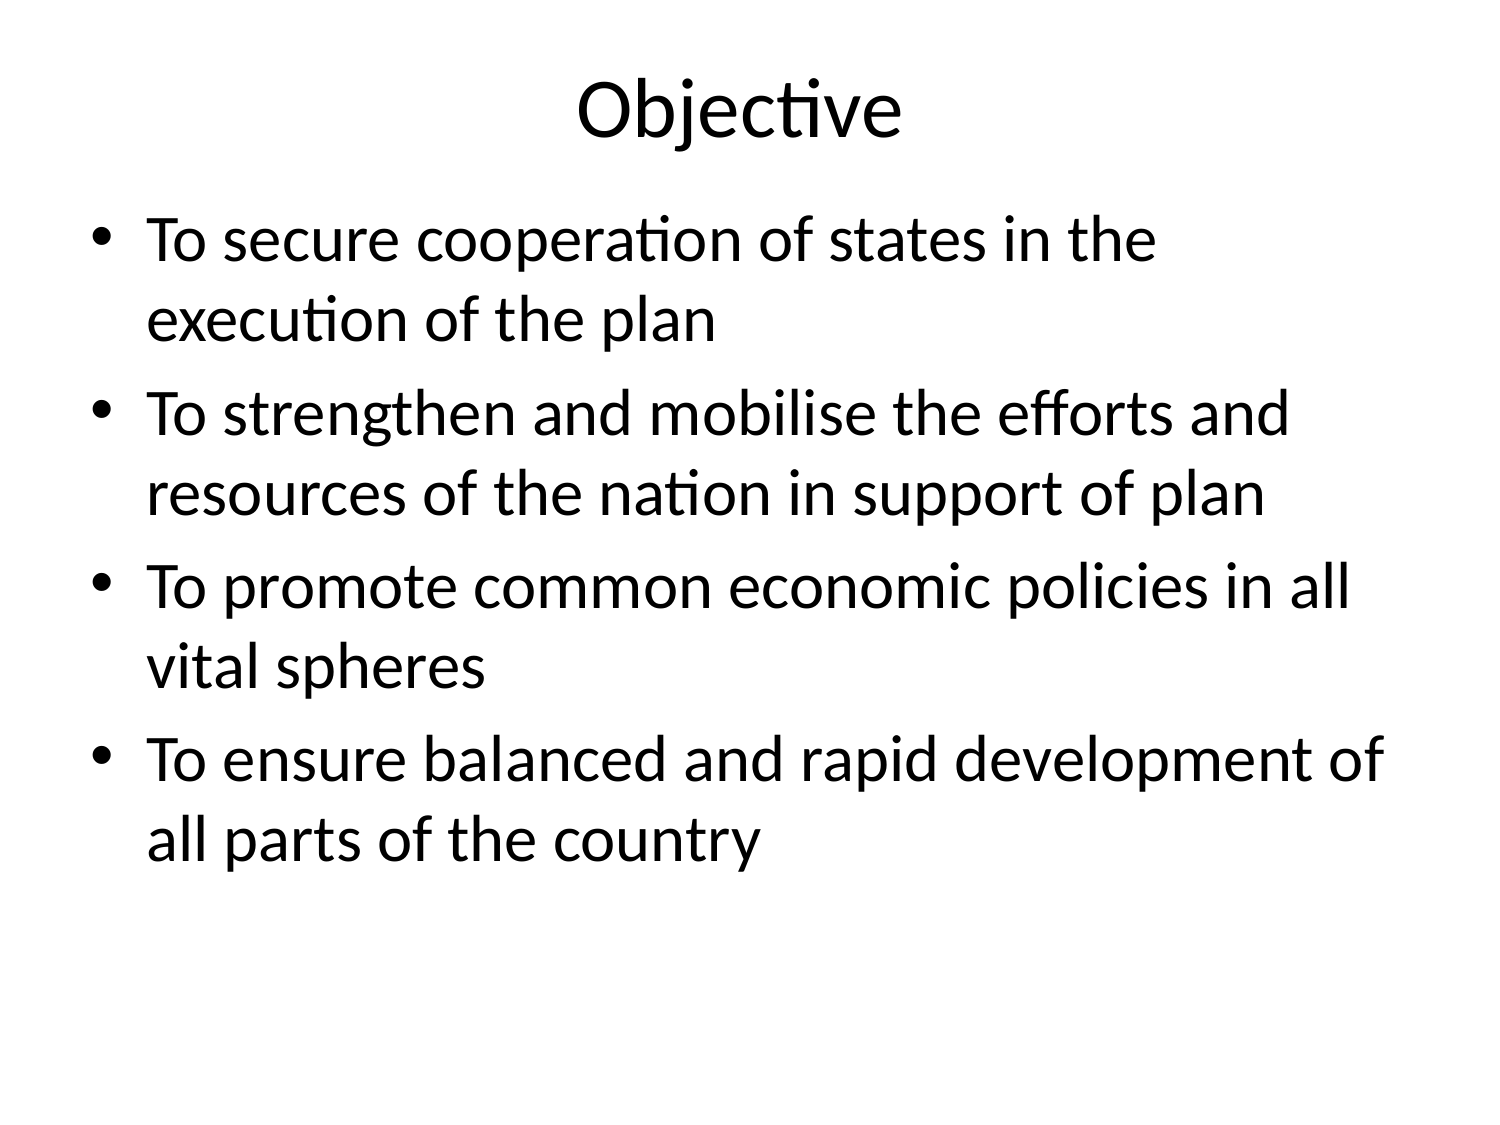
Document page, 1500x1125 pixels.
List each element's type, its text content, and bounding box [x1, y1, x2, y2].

list To secure cooperation of states in the execution of the plan To strengthen and mobilise the efforts and resources of the nation in support of plan To promote common economic policies in all vital spheres To ensure balanced and rapid development of all parts of the country [75, 187, 1425, 1005]
title Objective [75, 45, 1425, 163]
